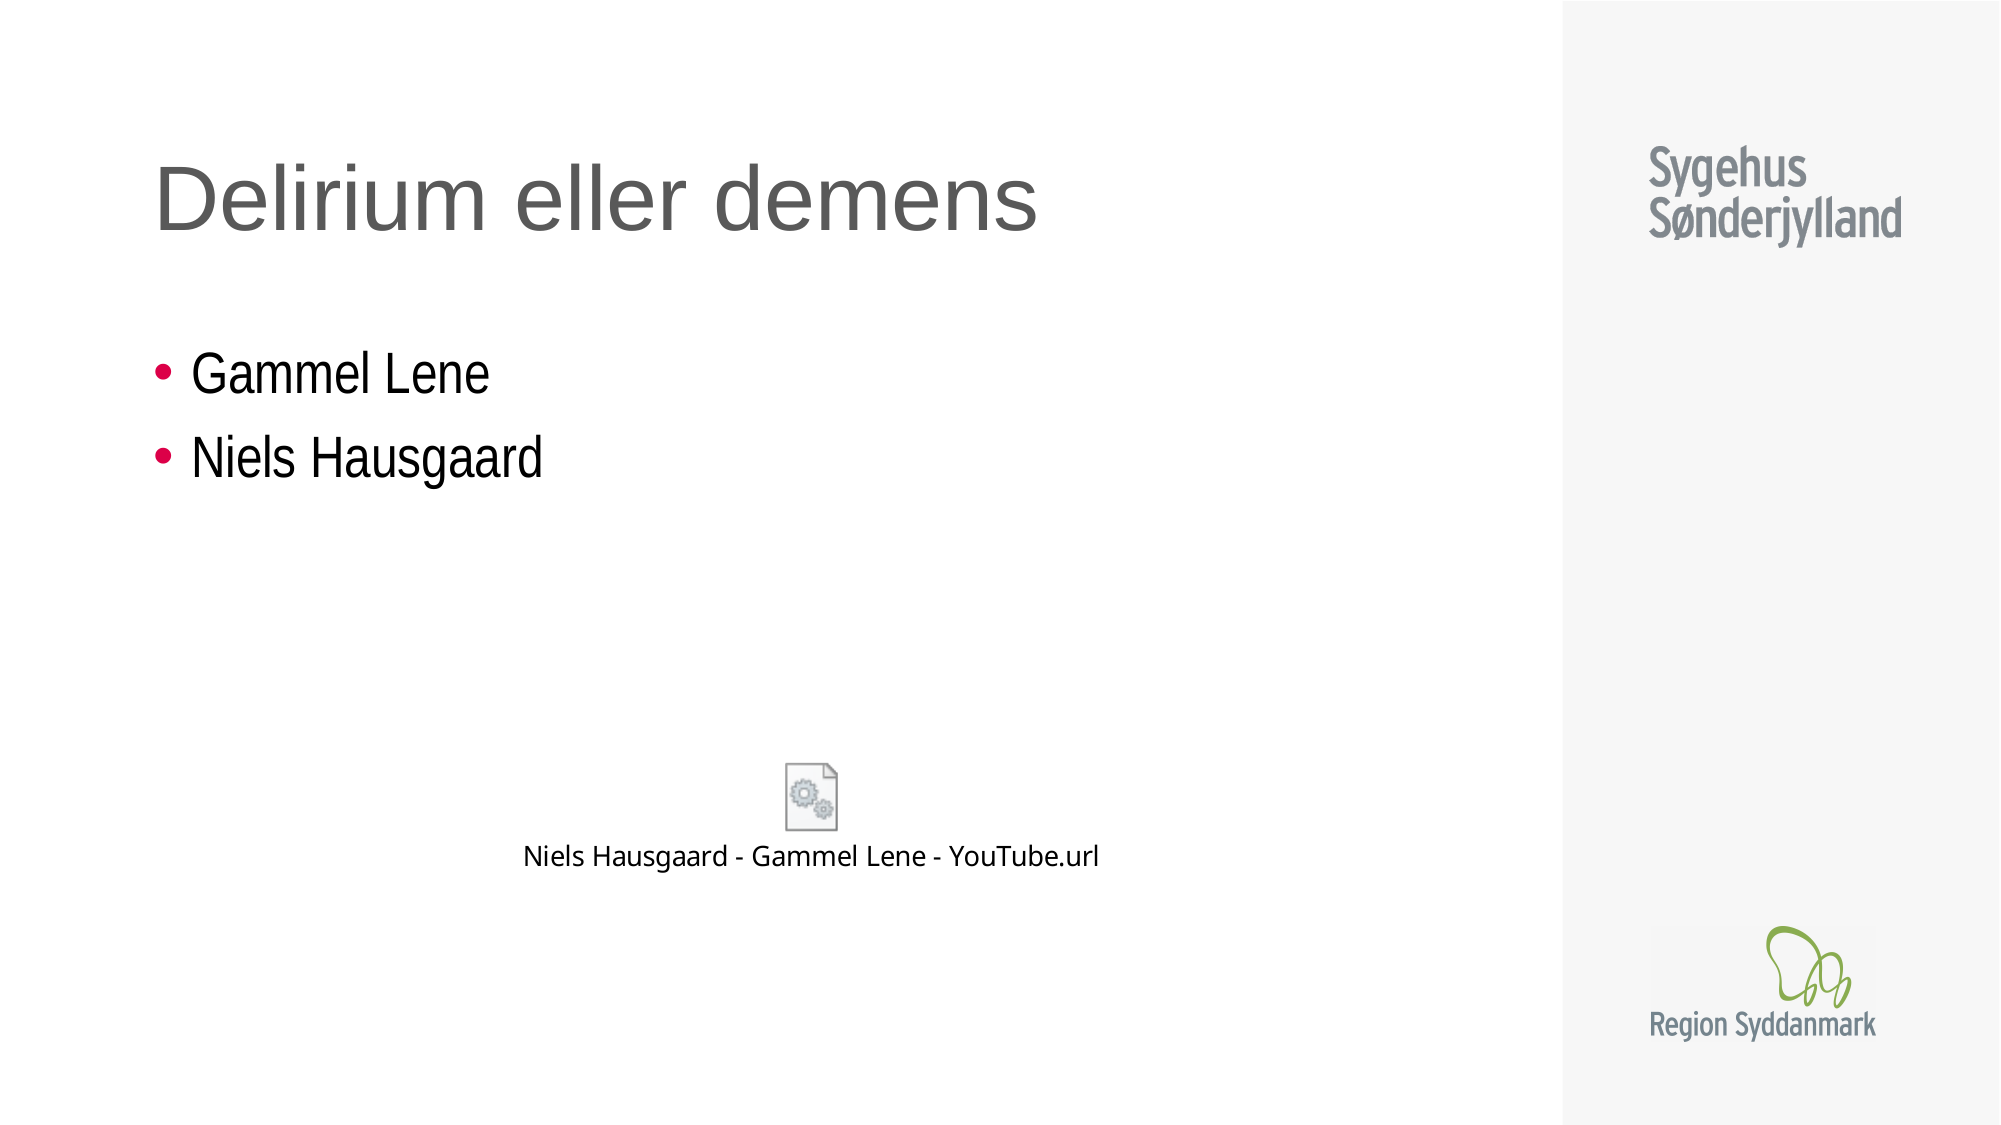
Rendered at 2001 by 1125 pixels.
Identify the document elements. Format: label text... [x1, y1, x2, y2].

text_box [464, 760, 1157, 886]
list Gammel Lene Niels Hausgaard [138, 335, 1484, 1041]
title Delirium eller demens [138, 143, 1484, 253]
